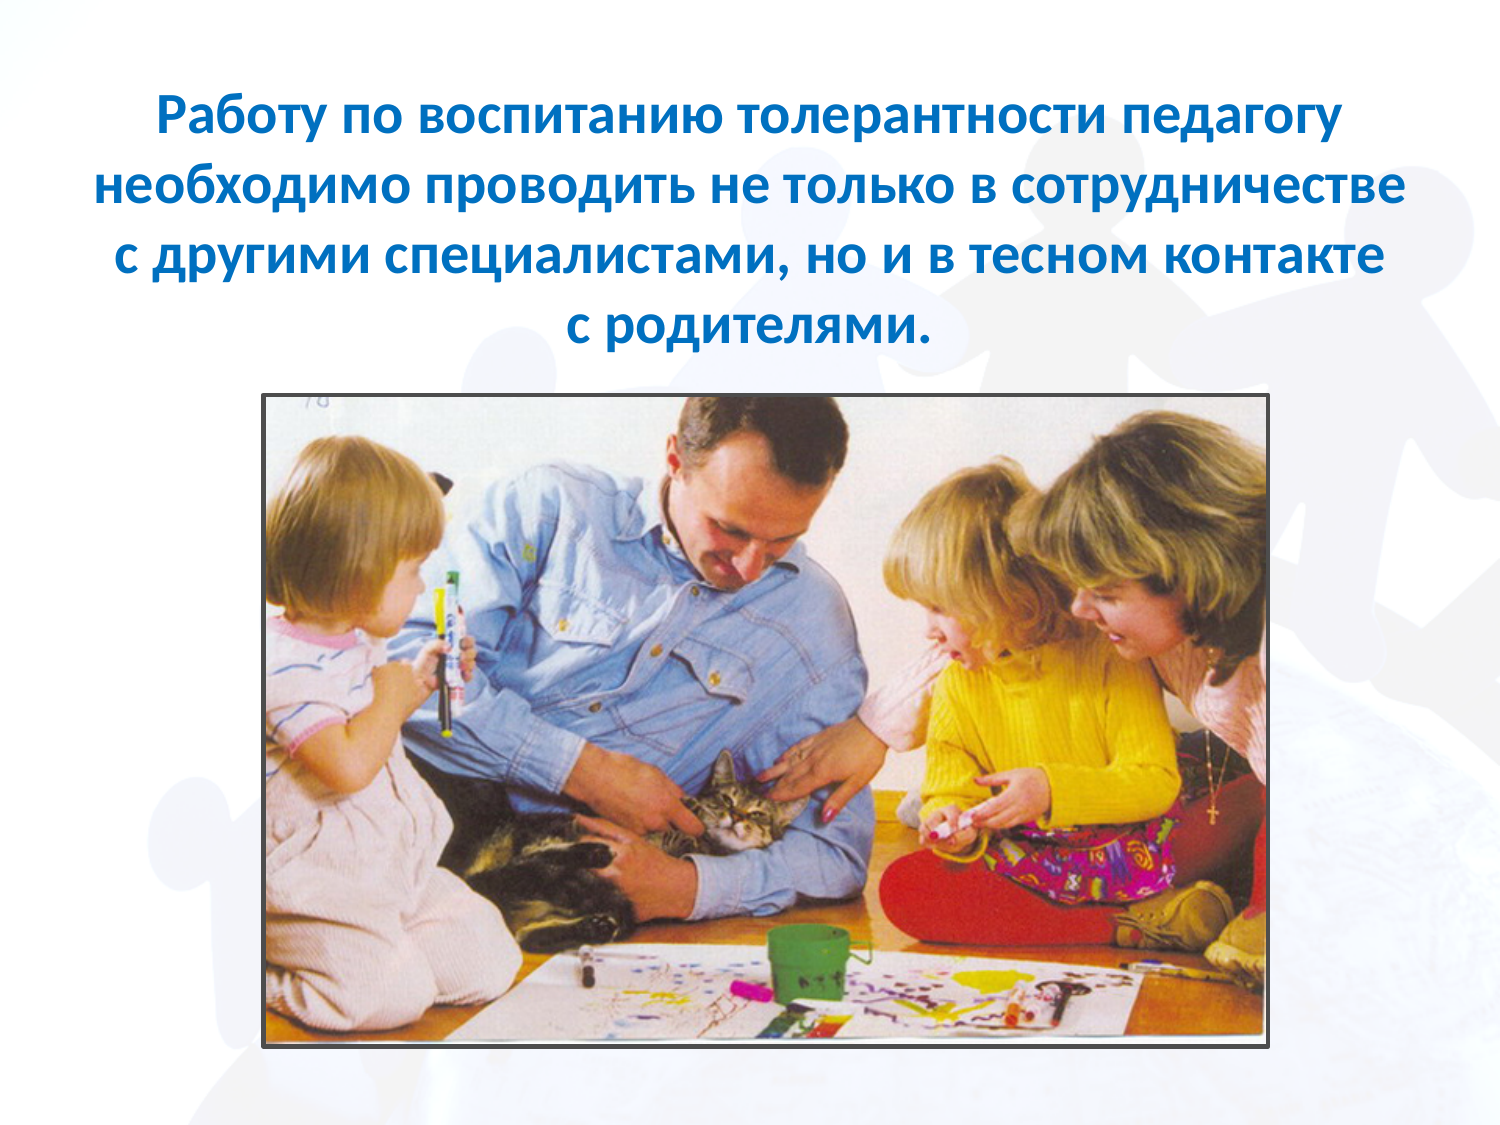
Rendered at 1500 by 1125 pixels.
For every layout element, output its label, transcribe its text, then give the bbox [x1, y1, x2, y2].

title Работу по воспитанию толерантности педагогу необходимо проводить не только в сотрудничестве с другими специалистами, но и в тесном контакте с родителями. [75, 45, 1425, 386]
picture [265, 396, 1266, 1045]
